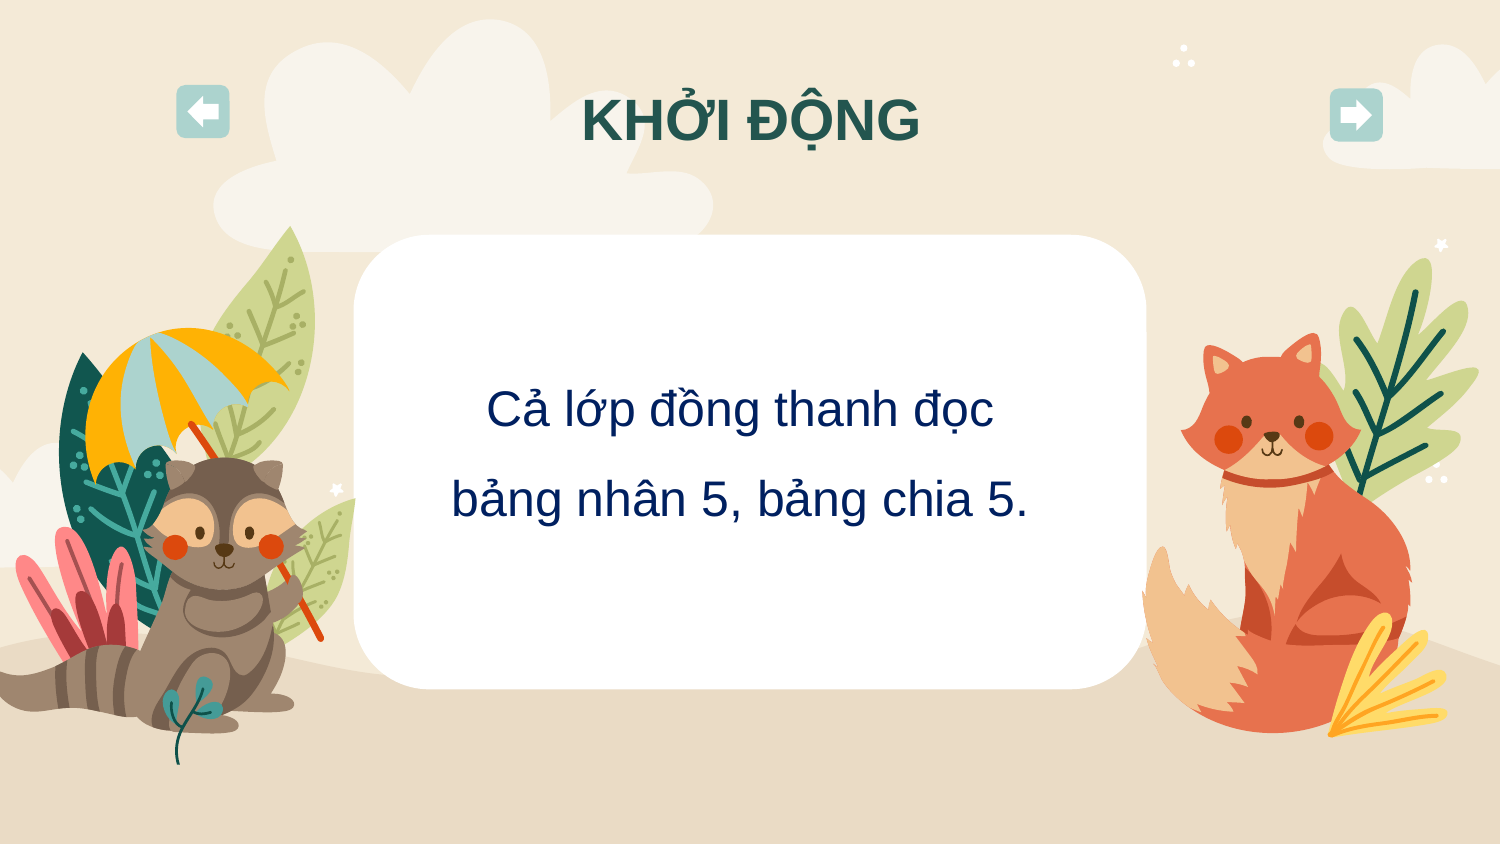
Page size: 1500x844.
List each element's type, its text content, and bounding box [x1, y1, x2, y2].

title KHỞI ĐỘNG [118, 66, 1385, 161]
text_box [1142, 244, 1500, 767]
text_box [0, 225, 399, 765]
text_box [176, 84, 230, 139]
text_box Cả lớp đồng thanh đọc bảng nhân 5, bảng chia 5. [431, 338, 1050, 534]
text_box [1329, 88, 1383, 142]
text_box [1340, 99, 1373, 131]
text_box [404, 234, 1137, 690]
text_box [187, 95, 219, 128]
